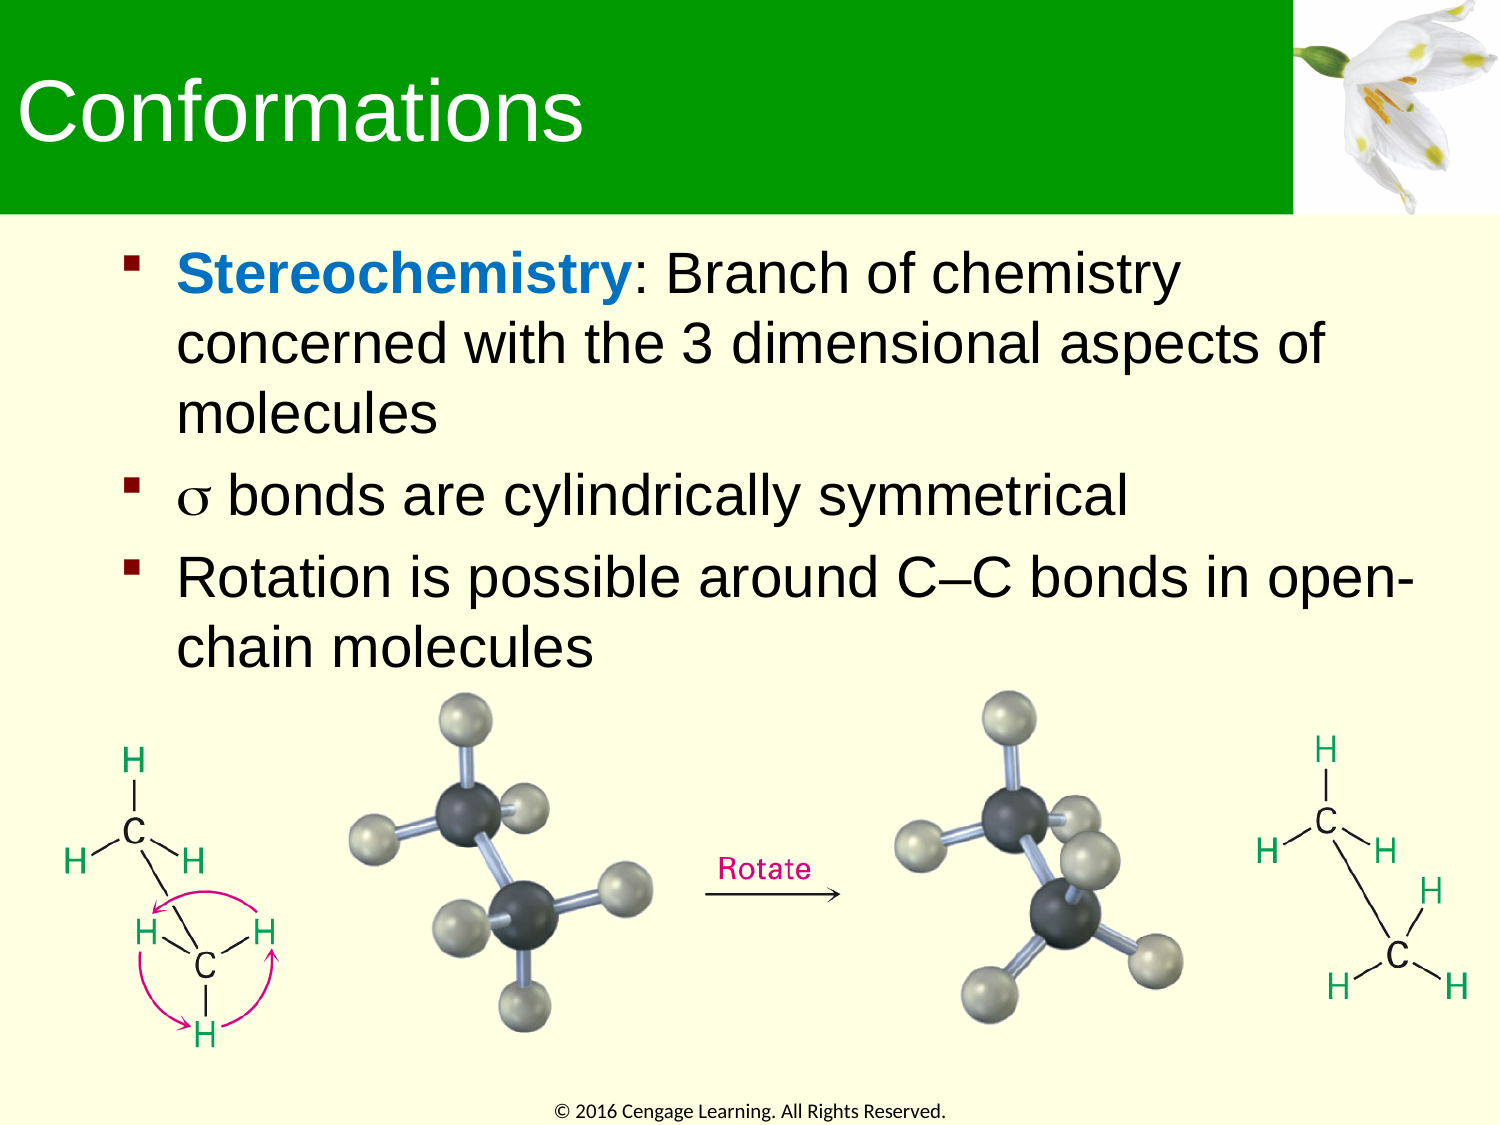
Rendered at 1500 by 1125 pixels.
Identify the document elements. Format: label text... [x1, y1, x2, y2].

picture [62, 669, 1470, 1063]
picture [1293, 0, 1500, 215]
list Stereochemistry: Branch of chemistry concerned with the 3 dimensional aspects of molecules  bonds are cylindrically symmetrical Rotation is possible around C–C bonds in open-chain molecules [103, 227, 1450, 667]
title Conformations [0, 0, 1288, 213]
